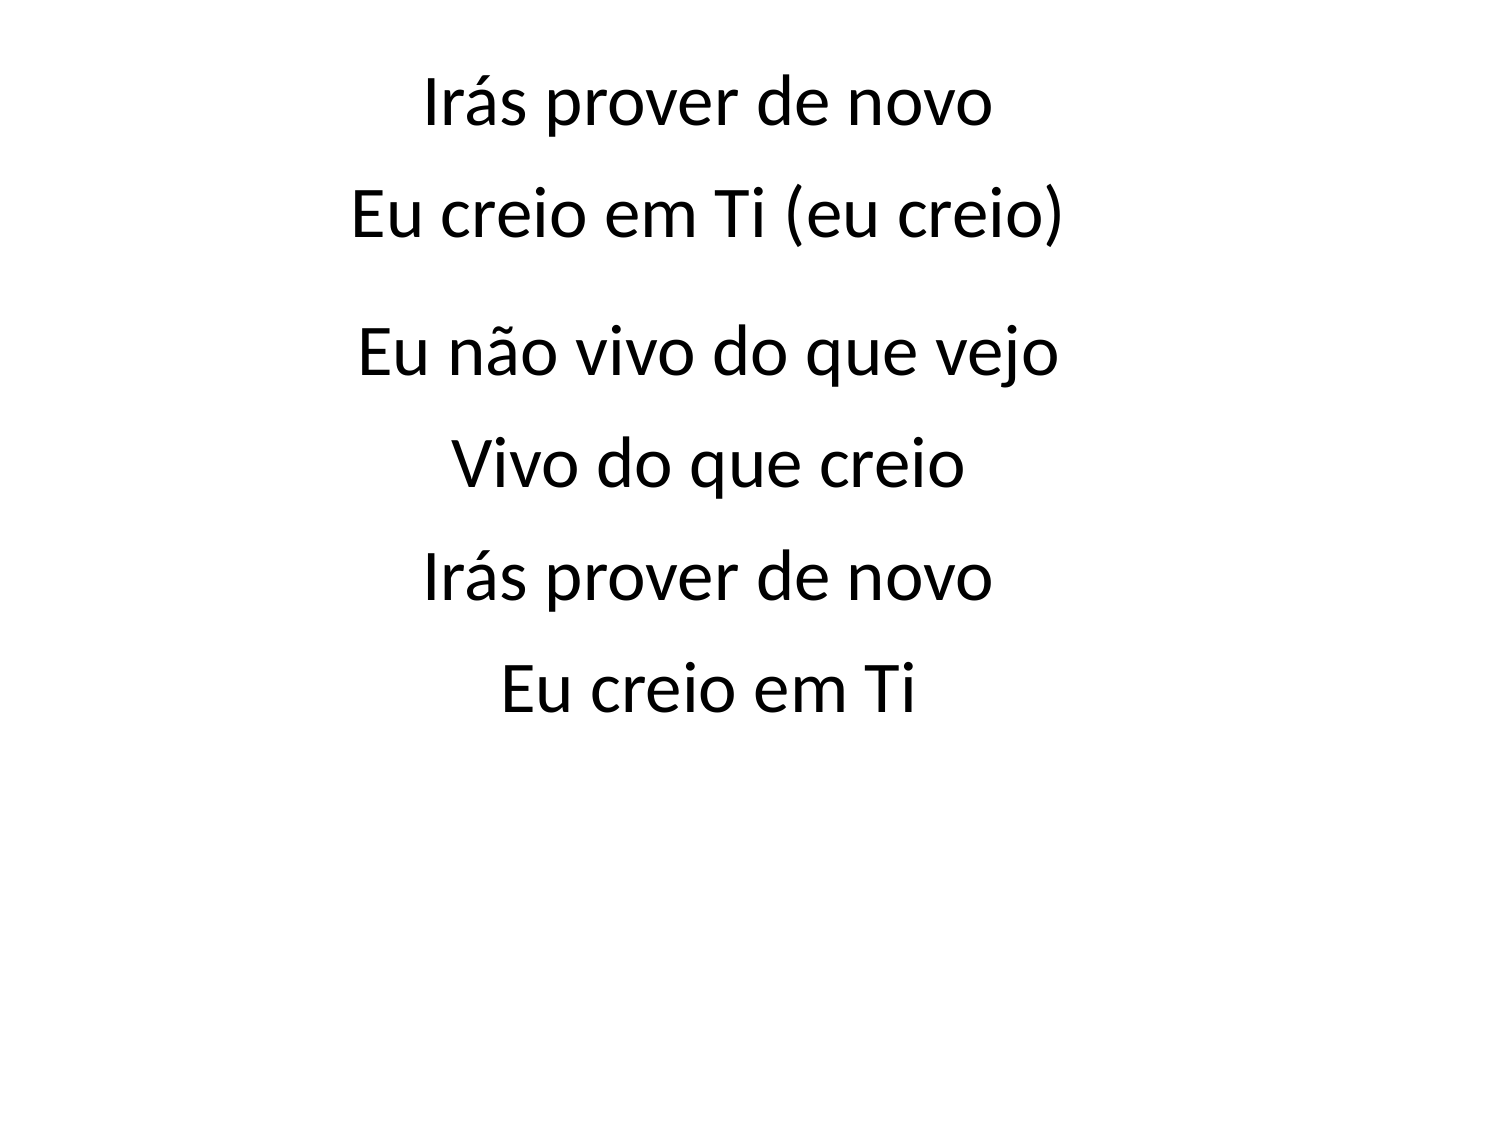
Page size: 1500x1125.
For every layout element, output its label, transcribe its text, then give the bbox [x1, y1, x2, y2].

text_box Irás prover de novo Eu creio em Ti (eu creio) Eu não vivo do que vejo Vivo do que creio Irás prover de novo Eu creio em Ti [335, 0, 1082, 760]
